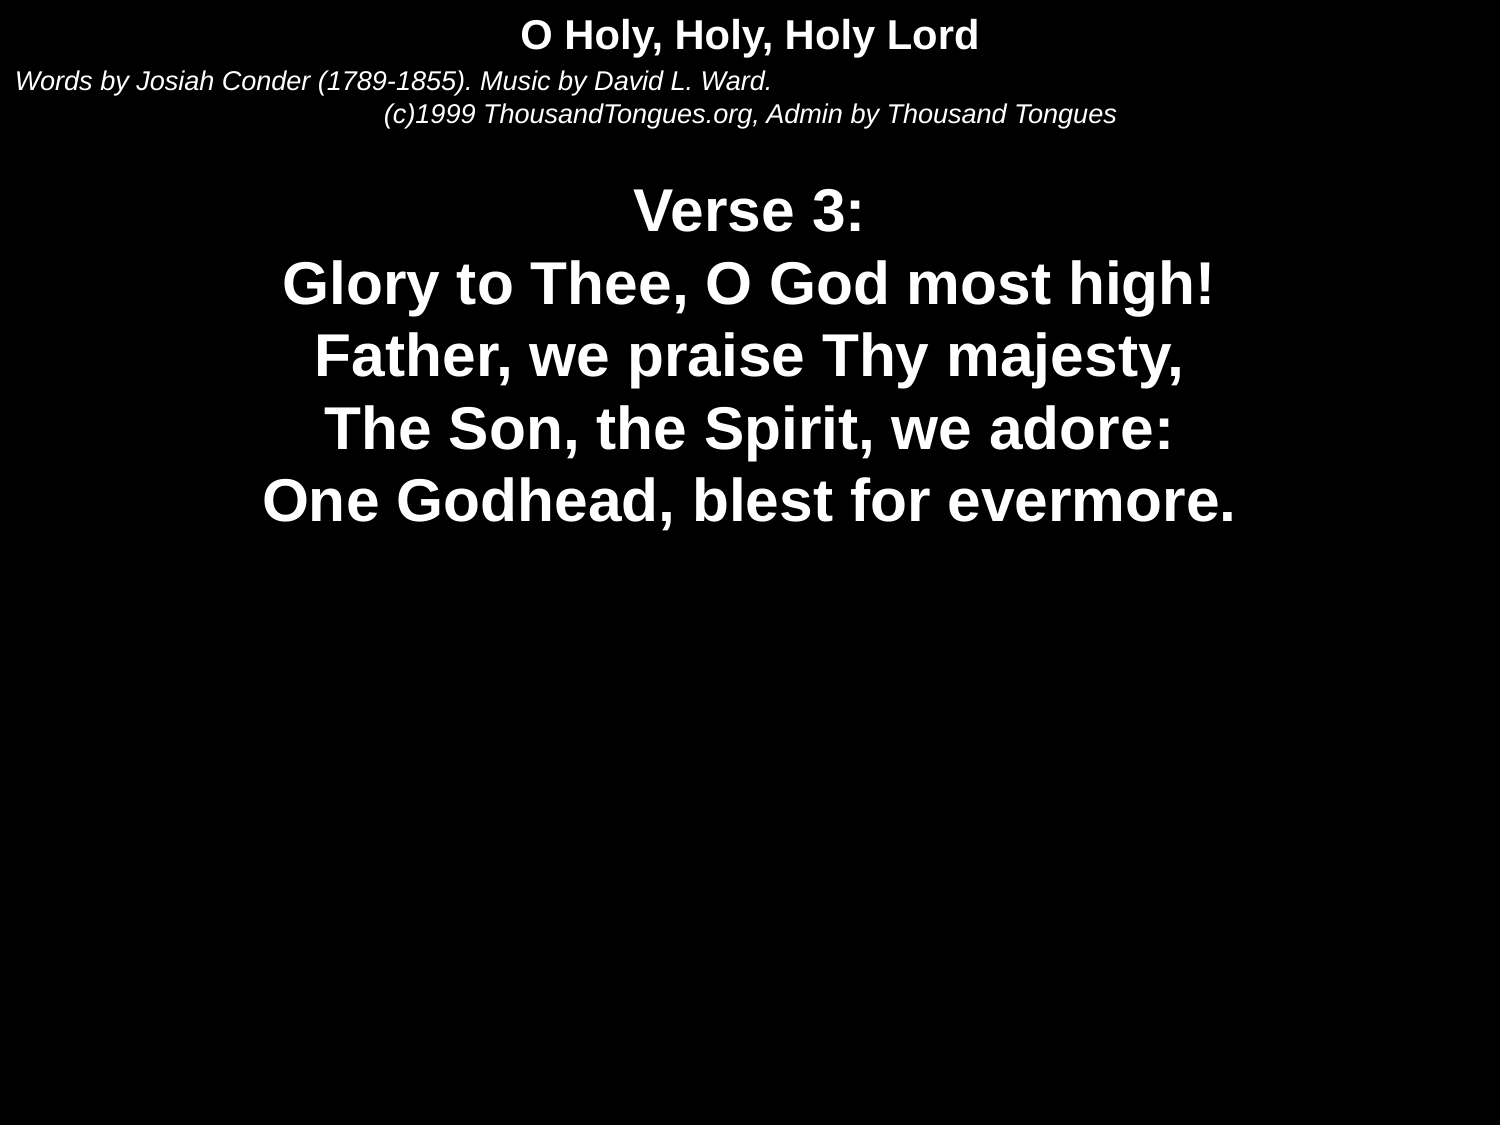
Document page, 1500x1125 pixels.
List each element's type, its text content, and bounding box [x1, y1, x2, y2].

text_box Verse 3: Glory to Thee, O God most high! Father, we praise Thy majesty, The Son, the Spirit, we adore: One Godhead, blest for evermore. [0, 164, 1500, 587]
text_box Words by Josiah Conder (1789-1855). Music by David L. Ward. (c)1999 ThousandTongues.org, Admin by Thousand Tongues [0, 56, 1500, 136]
text_box O Holy, Holy, Holy Lord [0, 0, 1500, 56]
